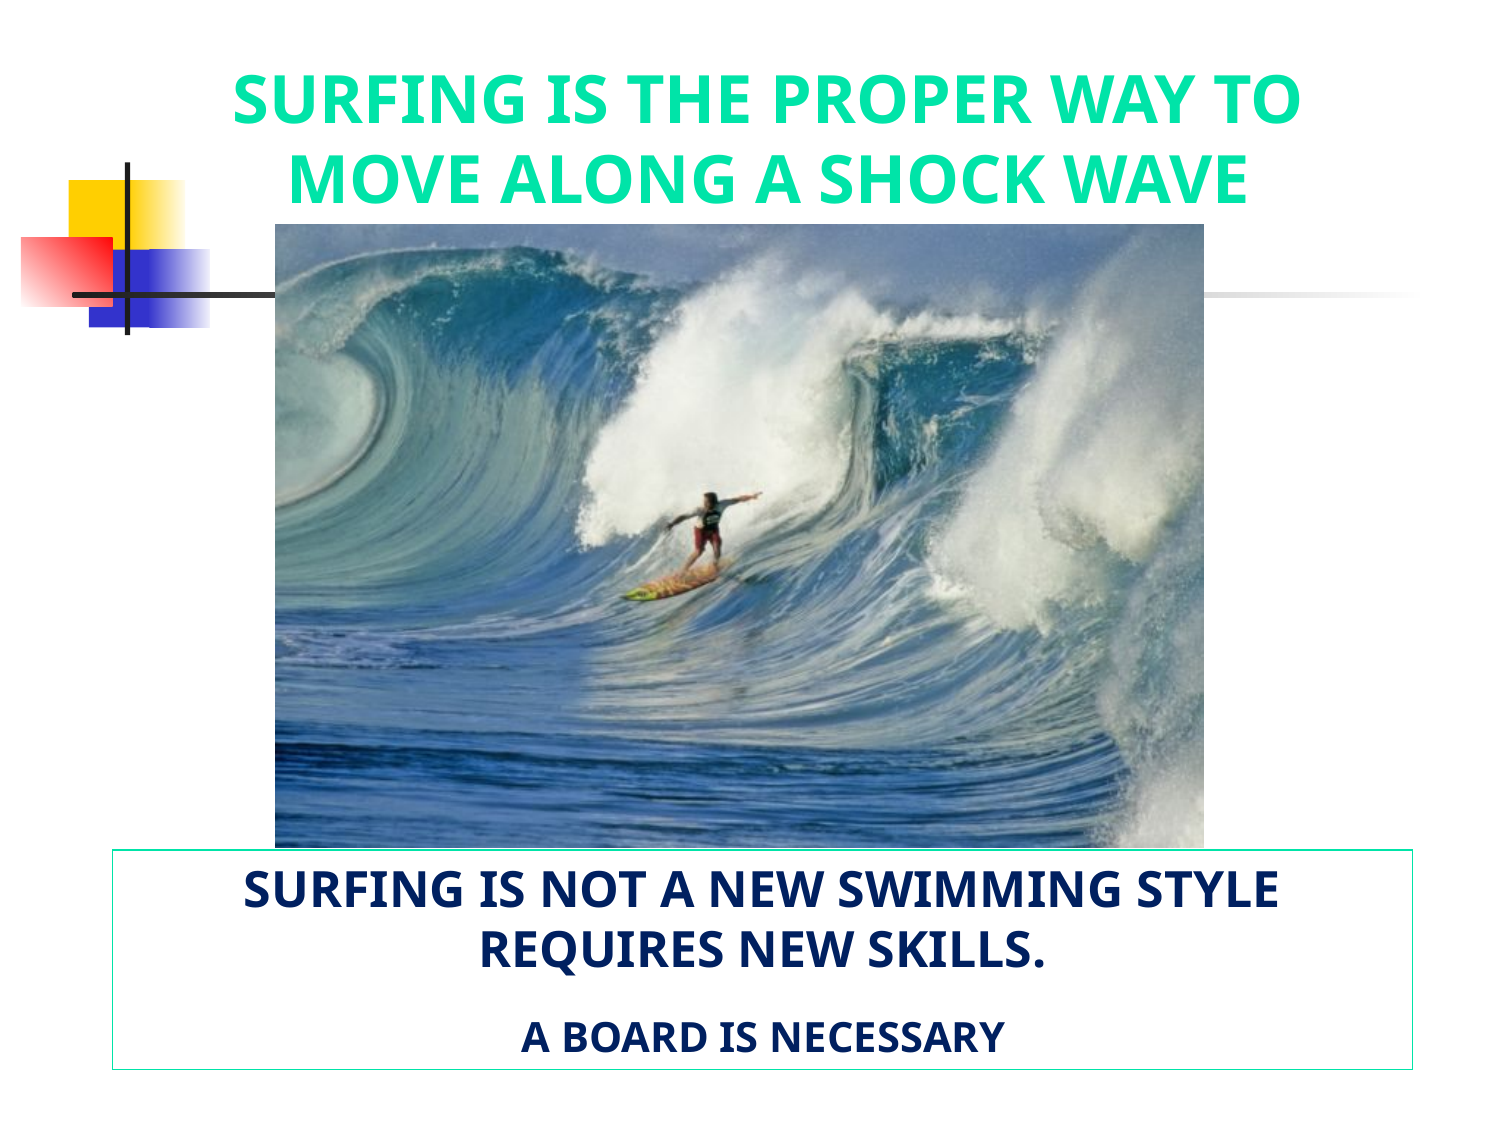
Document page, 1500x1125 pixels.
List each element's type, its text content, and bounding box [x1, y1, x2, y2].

text_box SURFING IS THE PROPER WAY TO MOVE ALONG A SHOCK WAVE [137, 49, 1400, 225]
text_box SURFING IS NOT A NEW SWIMMING STYLE REQUIRES NEW SKILLS. A BOARD IS NECESSARY [112, 849, 1413, 1070]
picture [274, 224, 1204, 848]
